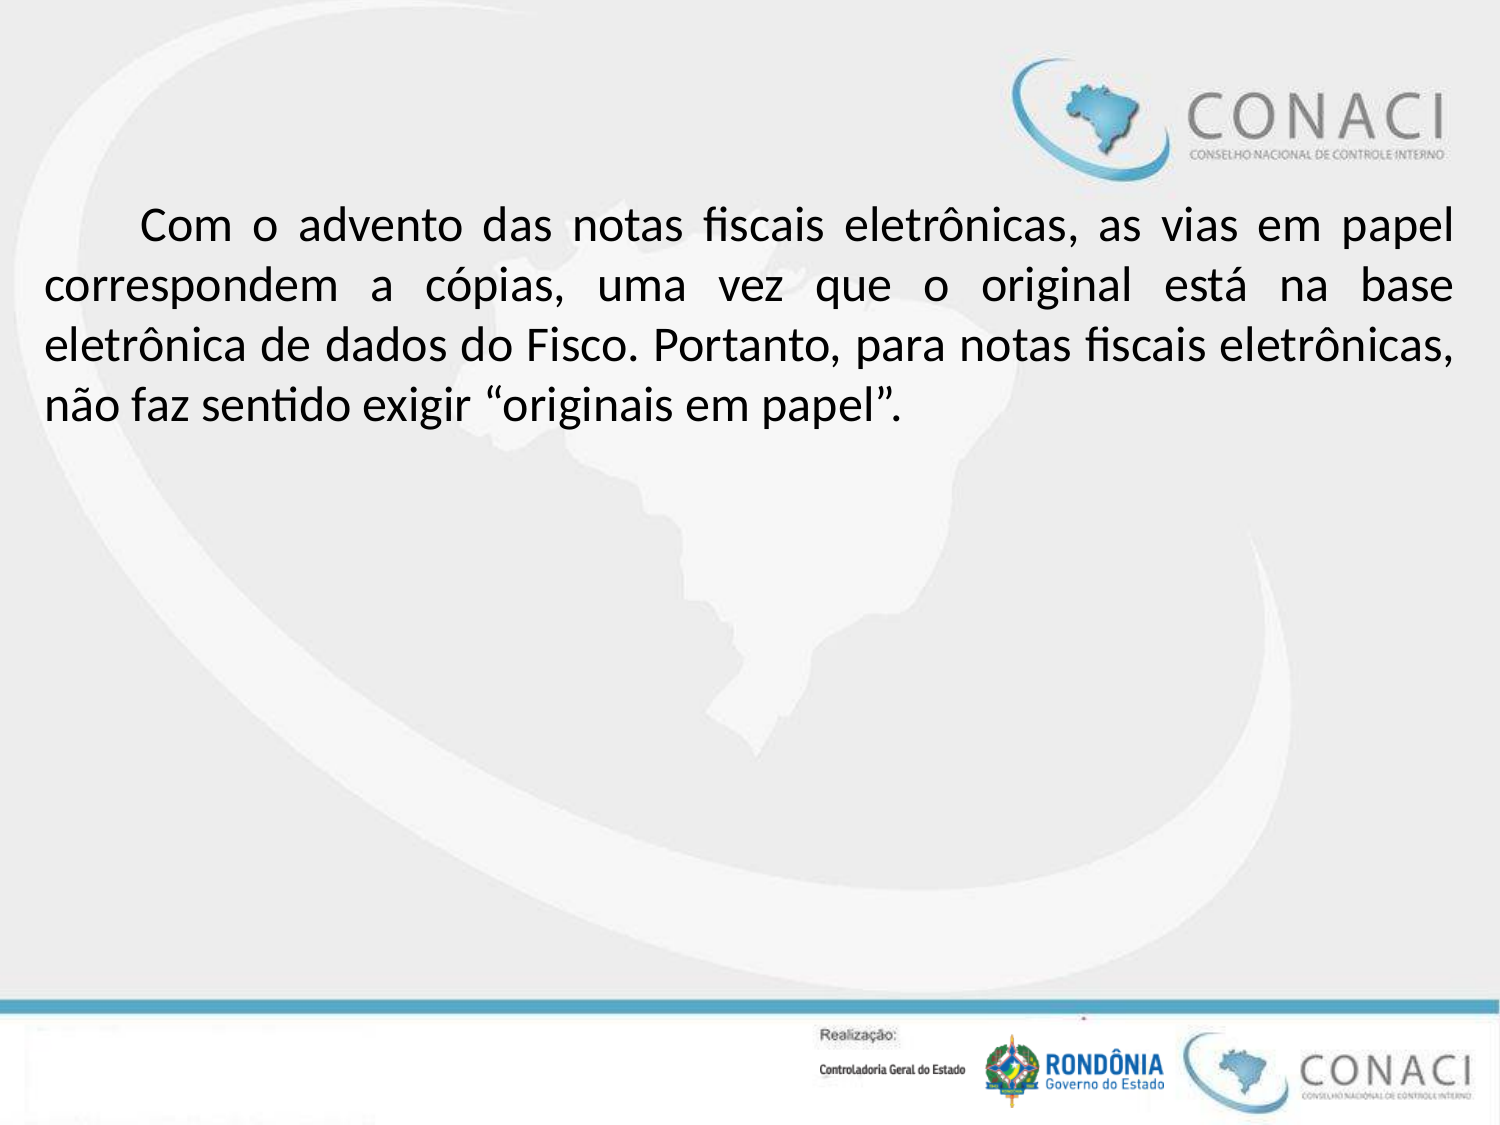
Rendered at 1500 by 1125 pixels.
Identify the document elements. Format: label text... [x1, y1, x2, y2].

picture [0, 0, 1500, 1125]
text_box Com o advento das notas fiscais eletrônicas, as vias em papel correspondem a cópias, uma vez que o original está na base eletrônica de dados do Fisco. Portanto, para notas fiscais eletrônicas, não faz sentido exigir “originais em papel”. [29, 184, 1471, 440]
